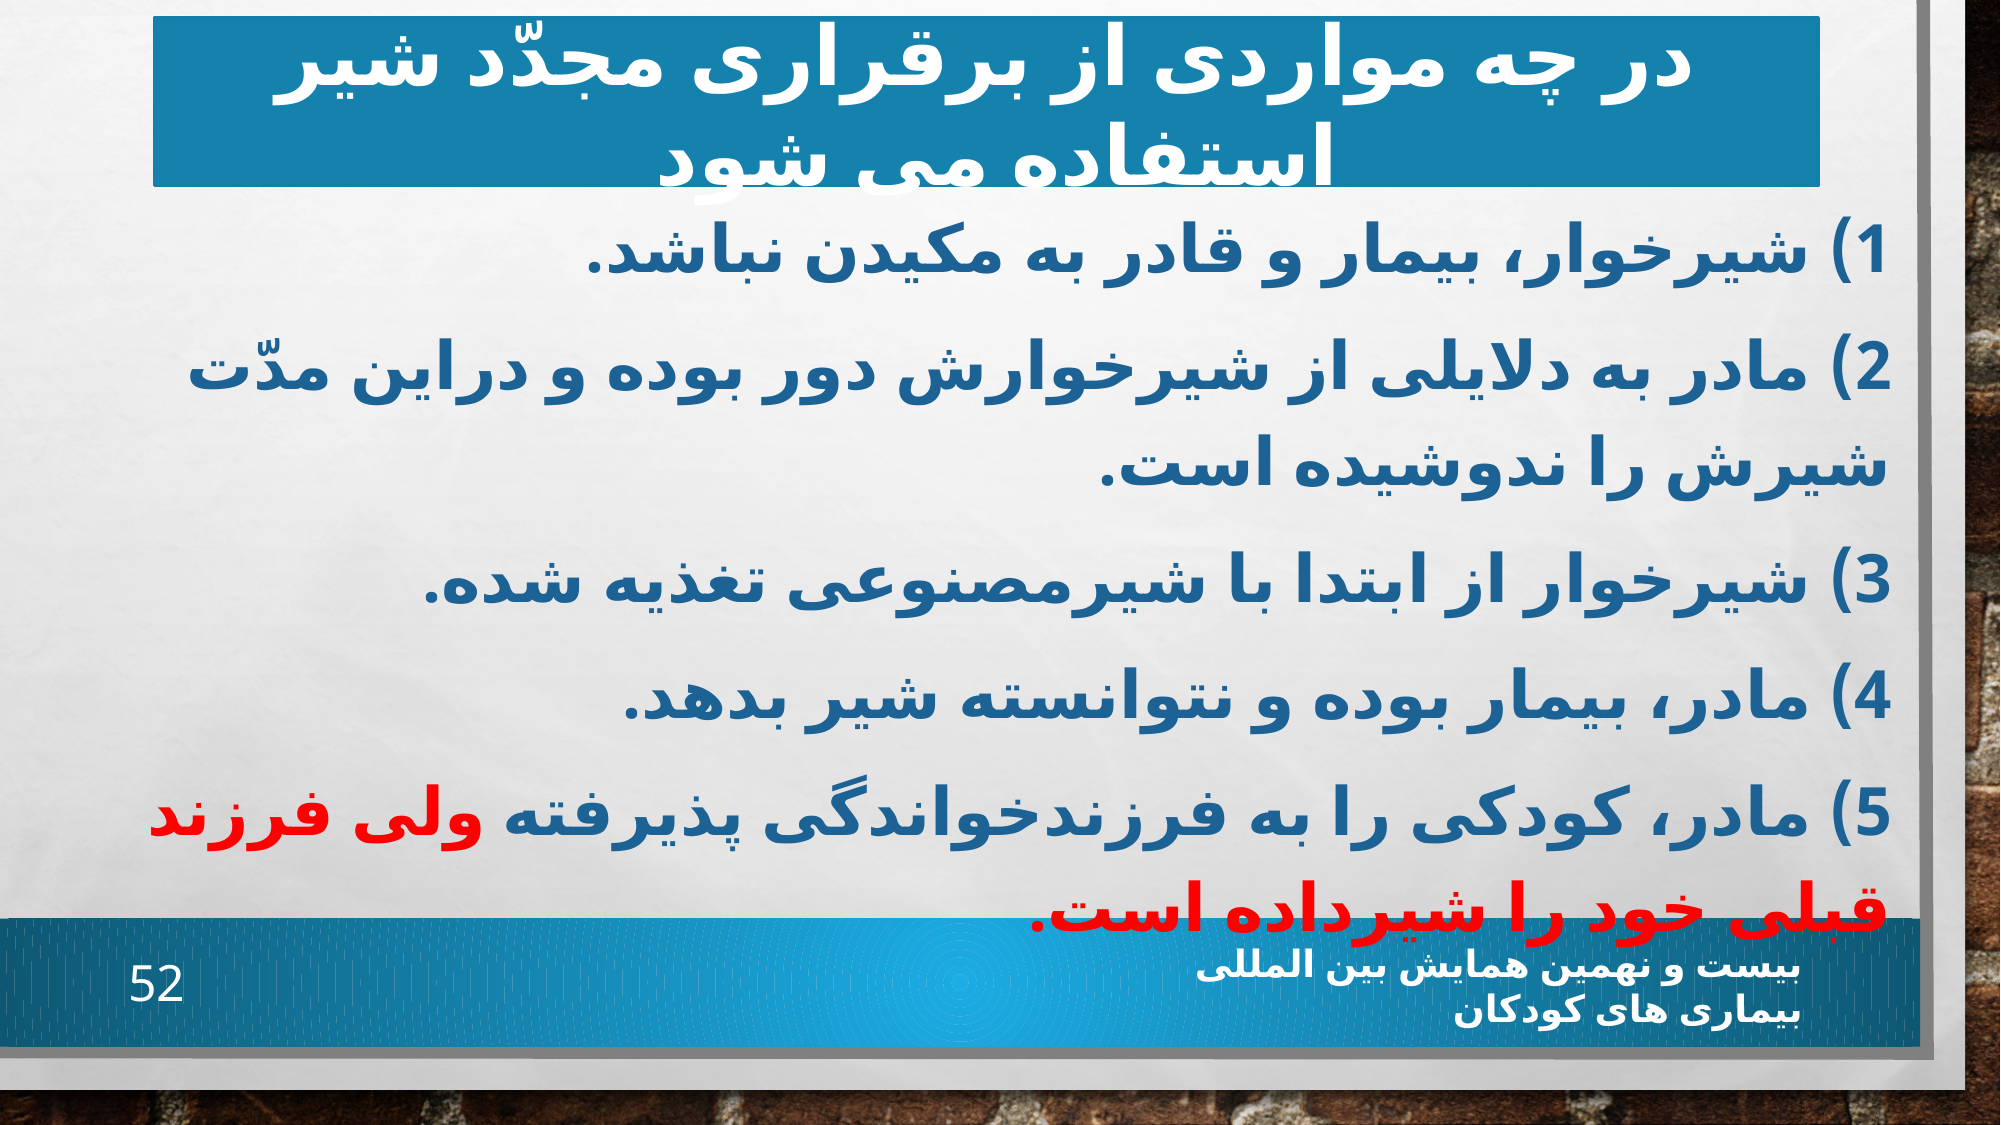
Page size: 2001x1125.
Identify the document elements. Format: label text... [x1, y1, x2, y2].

slide_number 52 [82, 944, 231, 1027]
list 1) شیرخوار، بیمار و قادر به مکیدن نباشد. 2) مادر به دلایلی از شیرخوارش دور بوده و دراین مدّت شیرش را ندوشیده است. 3) شیرخوار از ابتدا با شیرمصنوعی تغذیه شده. 4) مادر، بیمار بوده و نتوانسته شیر بدهد. 5) مادر، کودکی را به فرزندخواندگی پذیرفته ولی فرزند قبلی خود را شیرداده است. [22, 208, 1908, 927]
text_box در چه مواردی از برقراری مجدّد شیر استفاده می شود [153, 16, 1820, 187]
picture [0, 0, 2000, 1125]
slide_number بیست و نهمین همایش بین المللی بیماری های کودکان [1110, 944, 1819, 1027]
